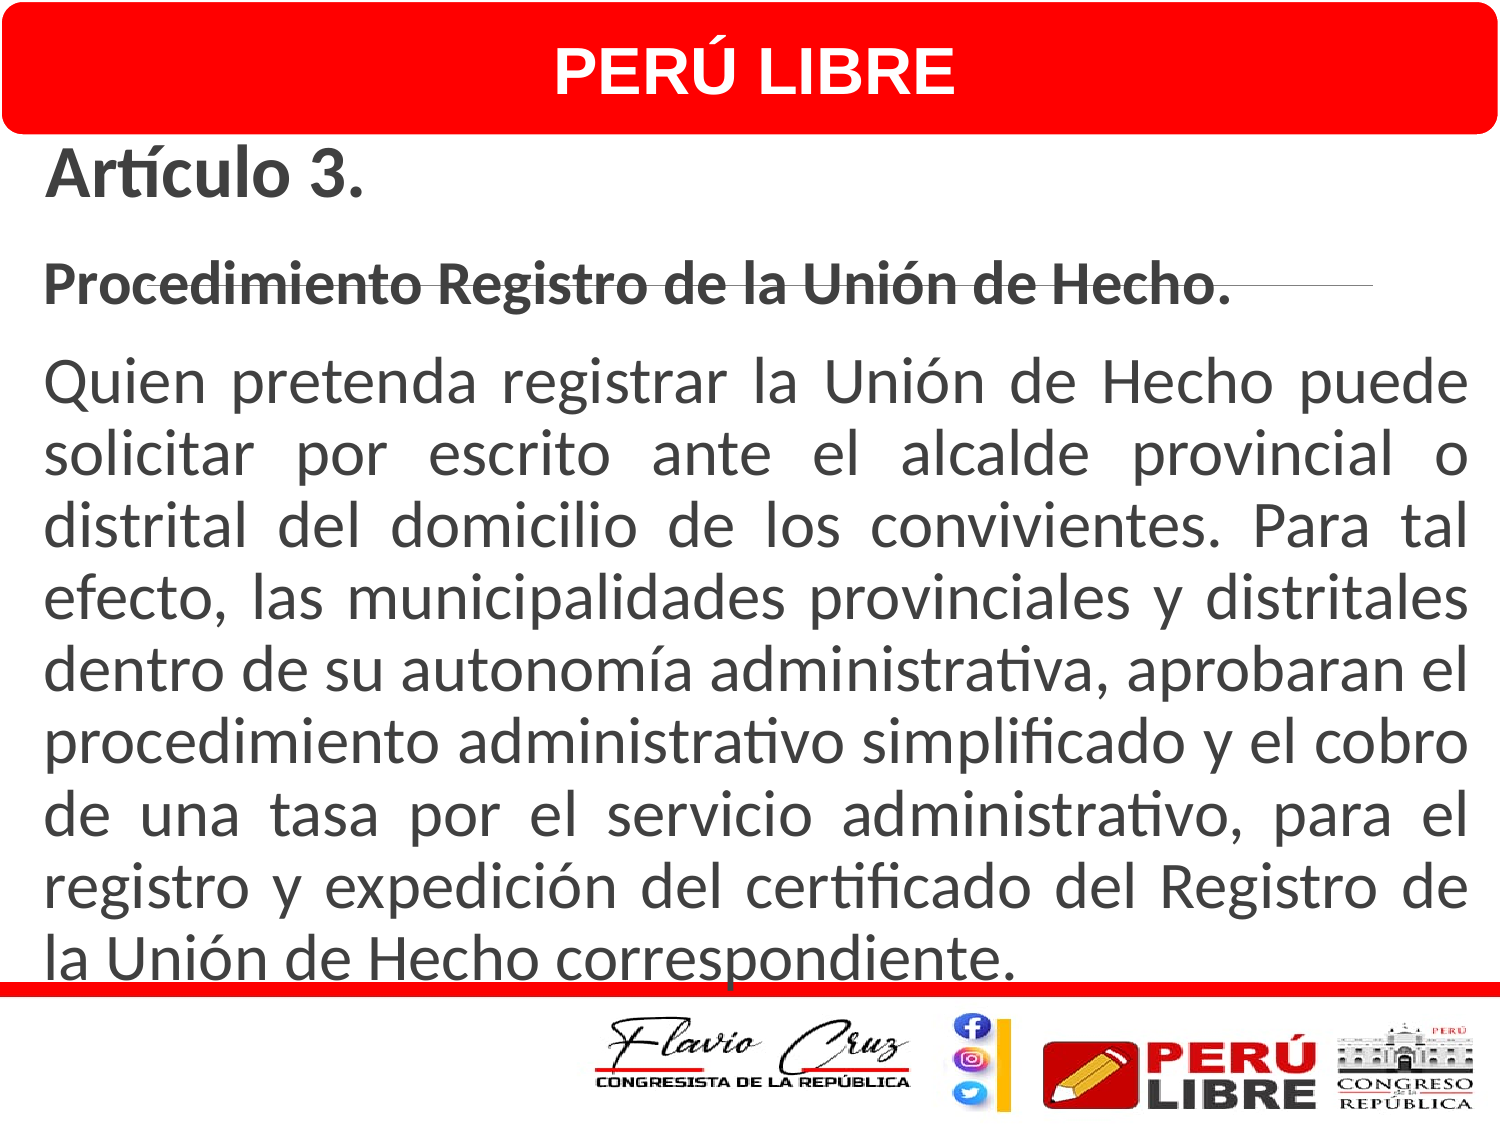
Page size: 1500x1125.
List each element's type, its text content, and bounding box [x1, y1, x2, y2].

text_box PERÚ LIBRE [0, 0, 1500, 137]
list Artículo 3. Procedimiento Registro de la Unión de Hecho. Quien pretenda registrar la Unión de Hecho puede solicitar por escrito ante el alcalde provincial o distrital del domicilio de los convivientes. Para tal efecto, las municipalidades provinciales y distritales dentro de su autonomía administrativa, aprobaran el procedimiento administrativo simplificado y el cobro de una tasa por el servicio administrativo, para el registro y expedición del certificado del Registro de la Unión de Hecho correspondiente. [28, 115, 1471, 978]
picture [0, 981, 1500, 1125]
